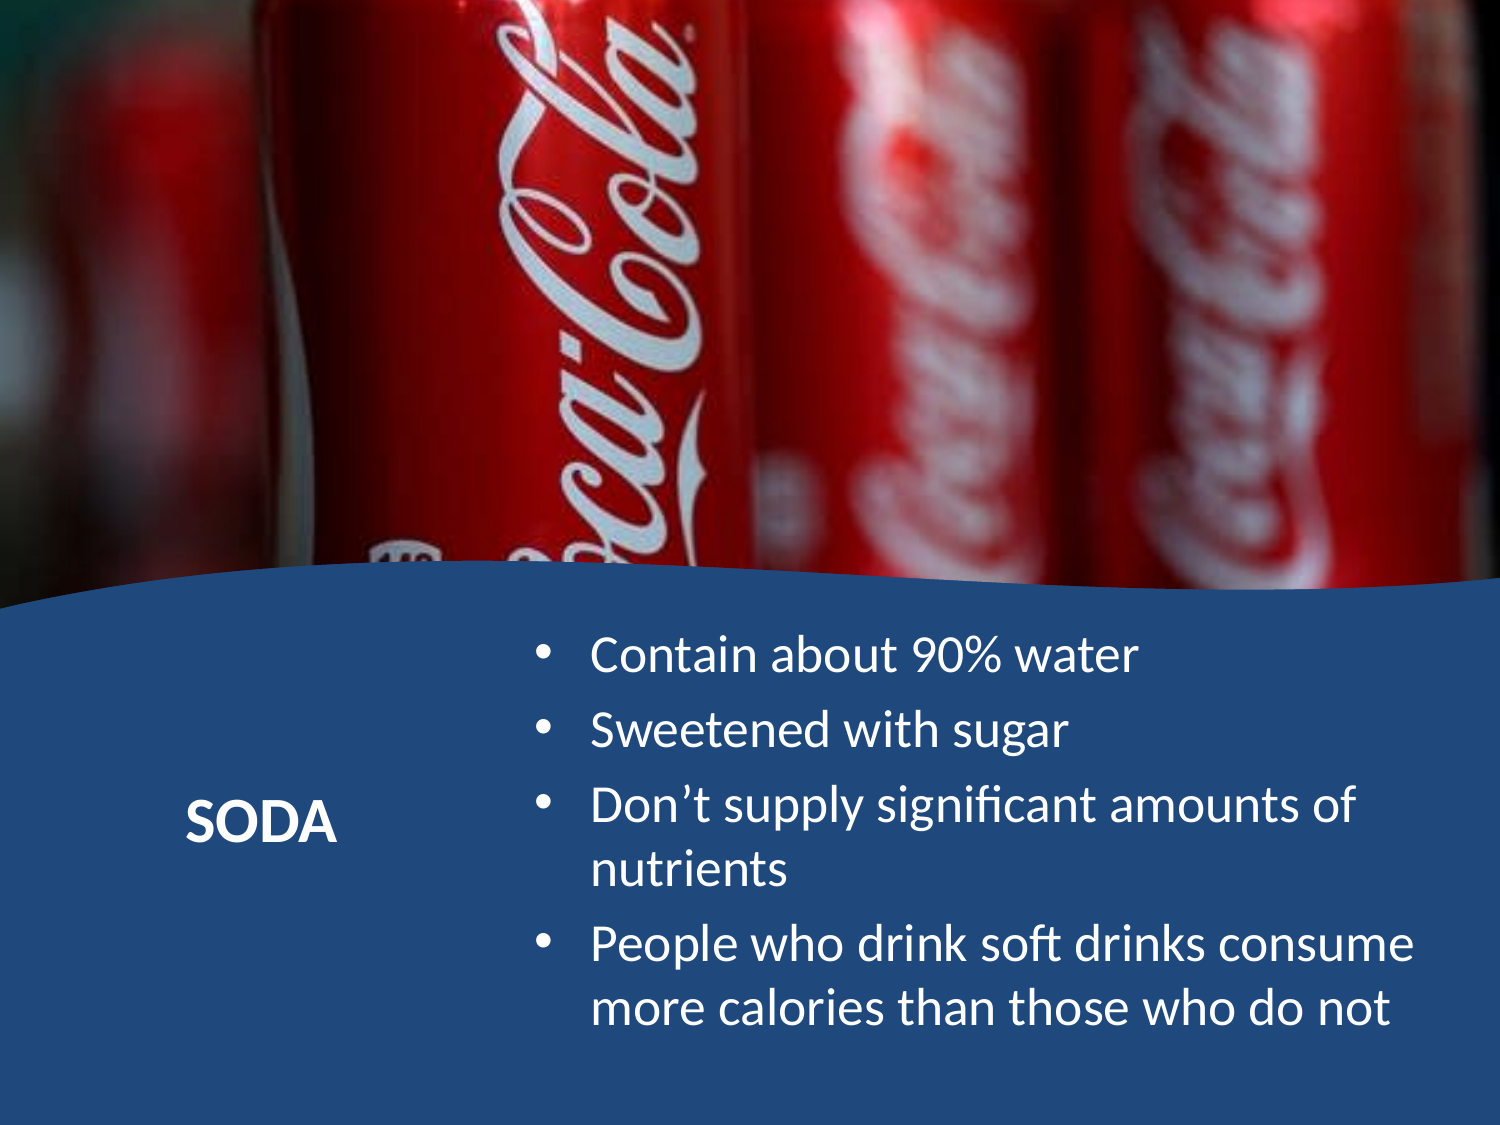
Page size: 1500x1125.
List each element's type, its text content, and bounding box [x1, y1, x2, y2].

list Contain about 90% water Sweetened with sugar Don’t supply significant amounts of nutrients People who drink soft drinks consume more calories than those who do not [519, 617, 1441, 1090]
picture [0, 0, 1500, 609]
title SODA [59, 617, 464, 1018]
